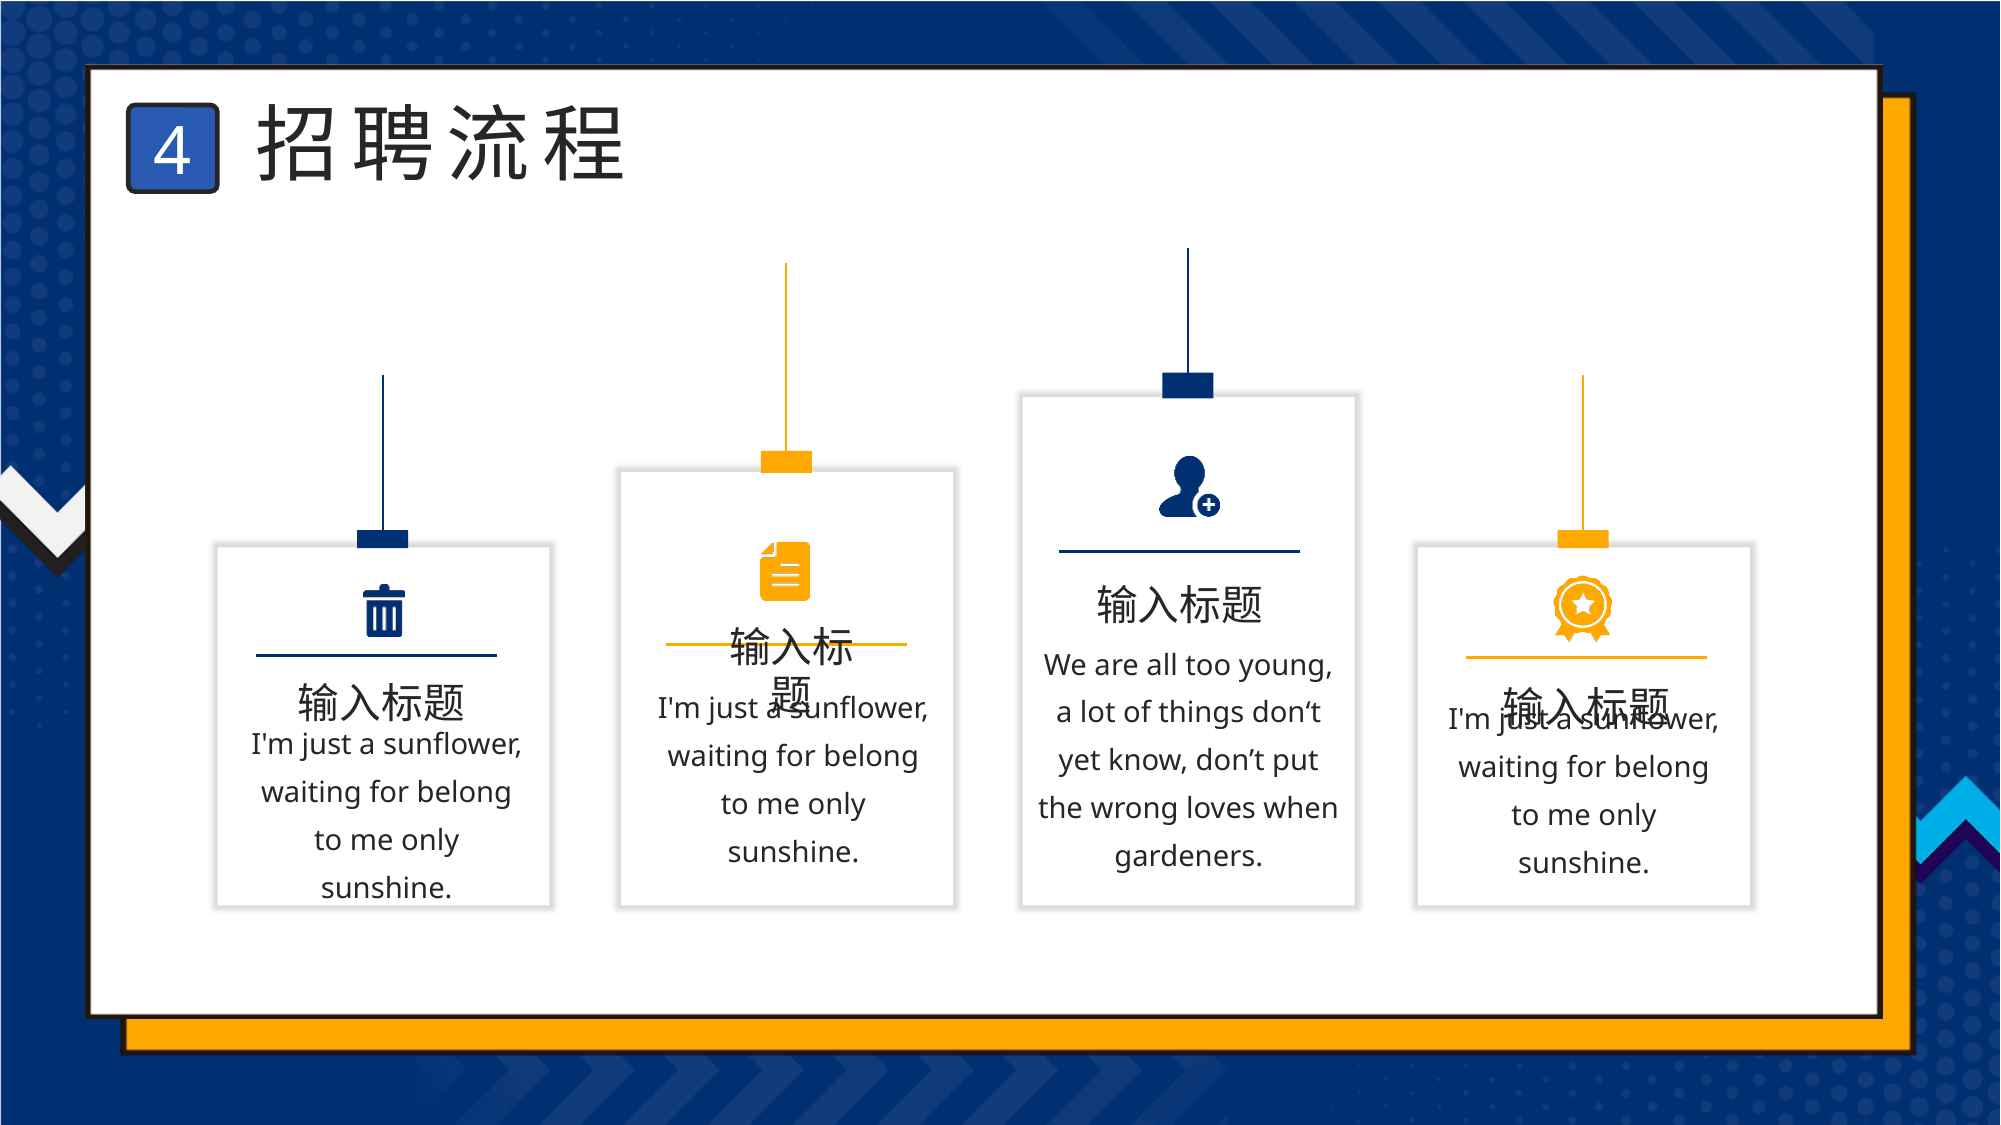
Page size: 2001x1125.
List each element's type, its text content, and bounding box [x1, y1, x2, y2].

text_box 4 [127, 103, 219, 193]
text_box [217, 374, 550, 912]
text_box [1417, 374, 1750, 906]
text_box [1022, 248, 1355, 906]
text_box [621, 262, 954, 906]
text_box 招聘流程 [232, 117, 437, 201]
picture [0, 0, 2000, 1125]
